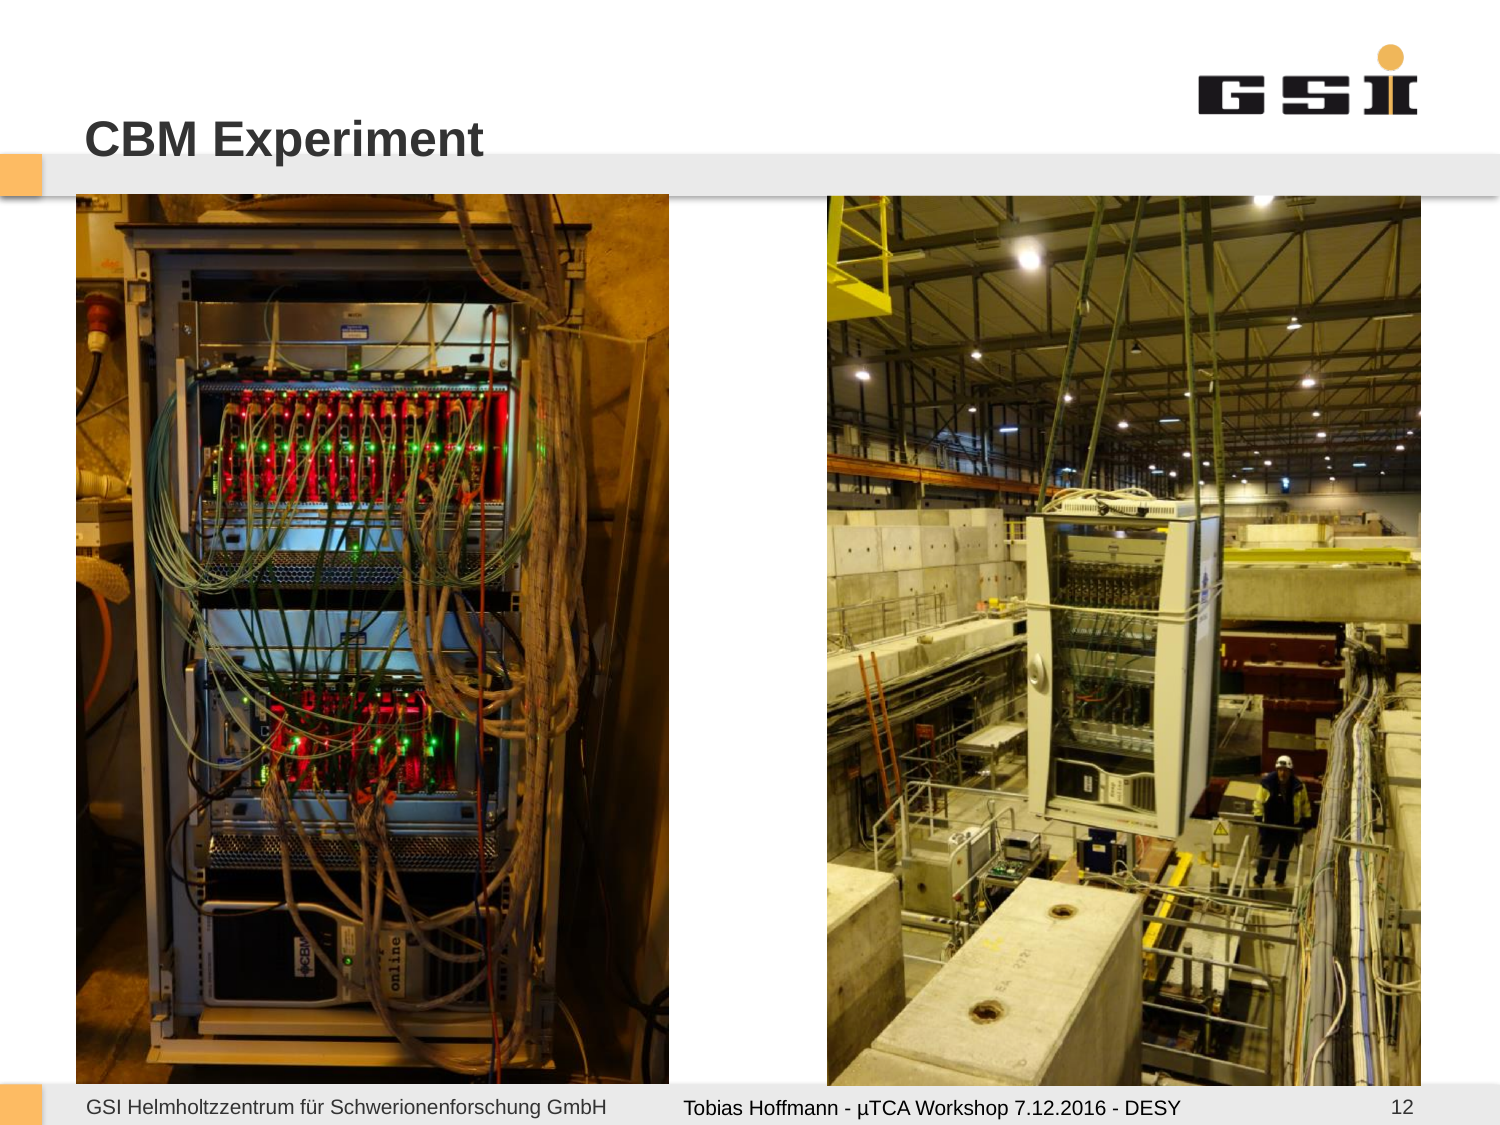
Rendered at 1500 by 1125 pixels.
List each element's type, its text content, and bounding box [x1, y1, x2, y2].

title CBM Experiment [69, 44, 1094, 174]
picture [677, 197, 1500, 1085]
picture [1197, 42, 1419, 117]
slide_number 12 [1306, 1086, 1429, 1125]
footer Tobias Hoffmann - µTCA Workshop 7.12.2016 - DESY [668, 1077, 1211, 1125]
picture [75, 194, 669, 1084]
